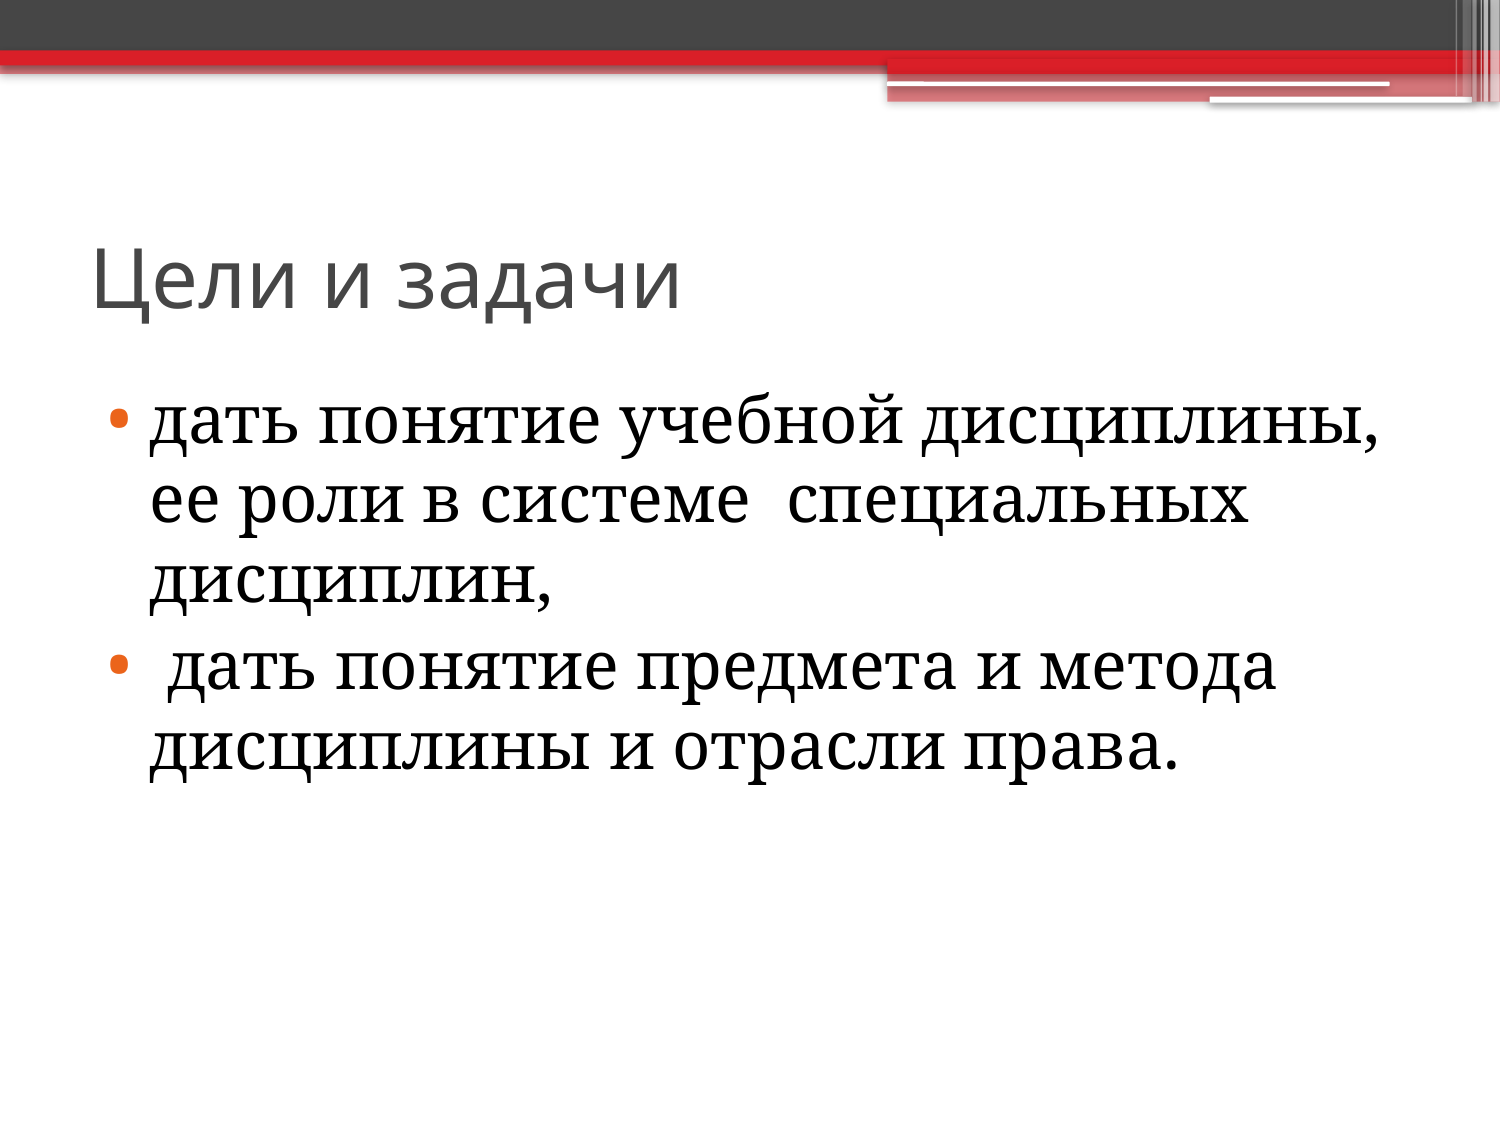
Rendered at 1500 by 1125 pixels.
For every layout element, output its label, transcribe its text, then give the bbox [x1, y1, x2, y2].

title Цели и задачи [75, 187, 1425, 363]
list дать понятие учебной дисциплины, ее роли в системе специальных дисциплин, дать понятие предмета и метода дисциплины и отрасли права. [75, 368, 1425, 1079]
